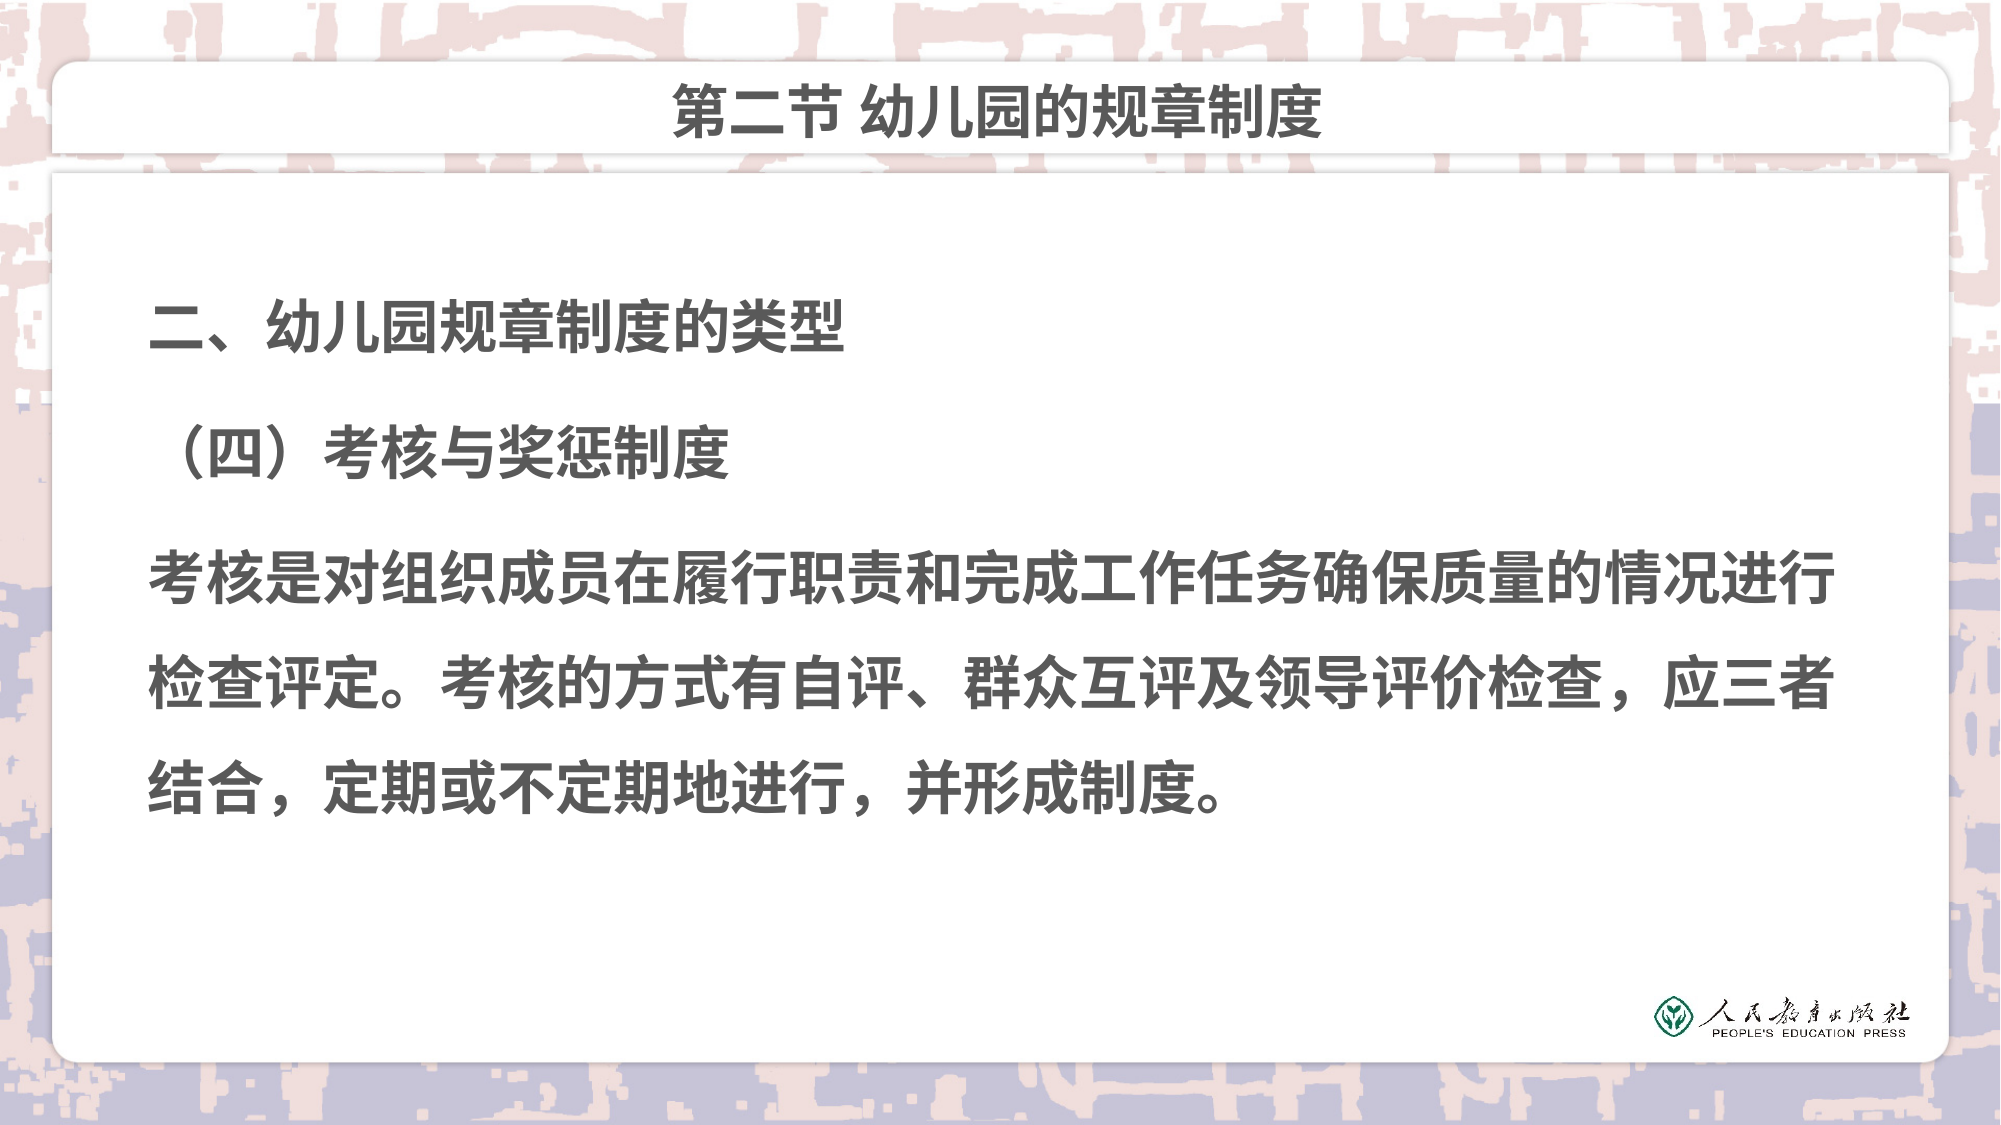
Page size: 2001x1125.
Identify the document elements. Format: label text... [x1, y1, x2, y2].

picture [0, 0, 2001, 1125]
list 二、幼儿园规章制度的类型 （四）考核与奖惩制度 考核是对组织成员在履行职责和完成工作任务确保质量的情况进行检查评定。考核的方式有自评、群众互评及领导评价检查，应三者结合，定期或不定期地进行，并形成制度。 [132, 247, 1858, 962]
title 第二节 幼儿园的规章制度 [50, 66, 1945, 162]
